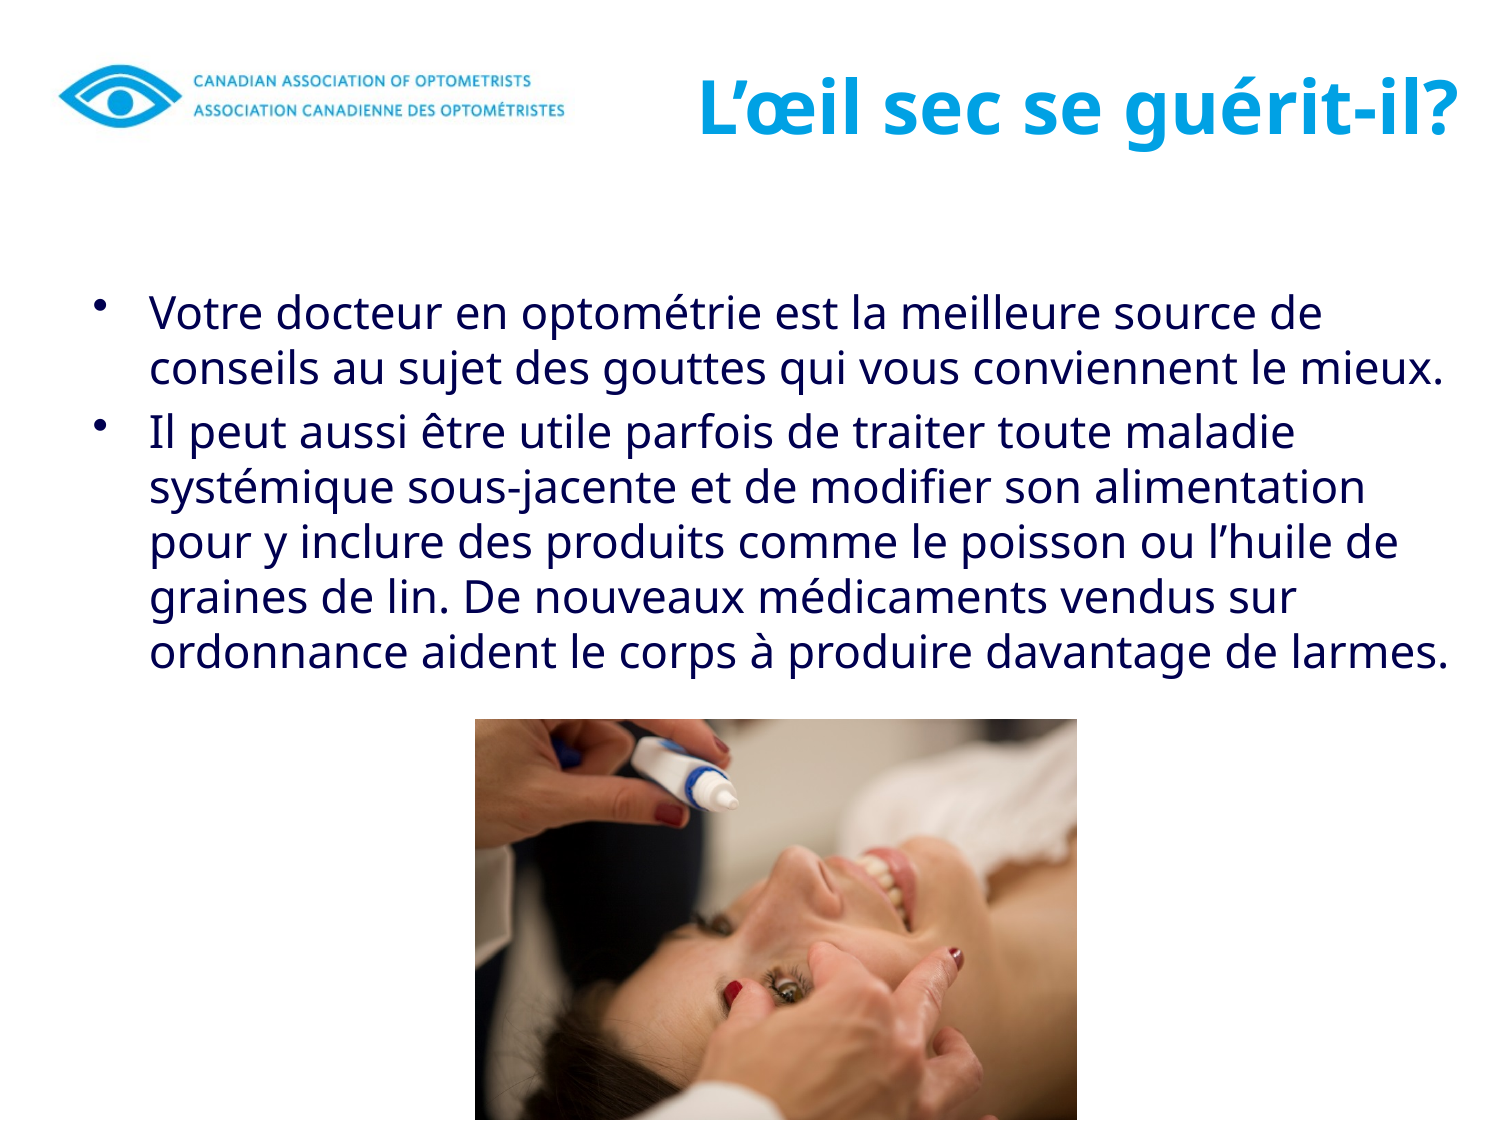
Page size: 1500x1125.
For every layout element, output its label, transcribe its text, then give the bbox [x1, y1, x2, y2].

text_box L’œil sec se guérit‑il? [541, 51, 1475, 157]
list Votre docteur en optométrie est la meilleure source de conseils au sujet des gouttes qui vous conviennent le mieux. Il peut aussi être utile parfois de traiter toute maladie systémique sous-jacente et de modifier son alimentation pour y inclure des produits comme le poisson ou l’huile de graines de lin. De nouveaux médicaments vendus sur ordonnance aident le corps à produire davantage de larmes. [77, 276, 1475, 877]
picture [475, 719, 1077, 1120]
picture [50, 50, 575, 143]
